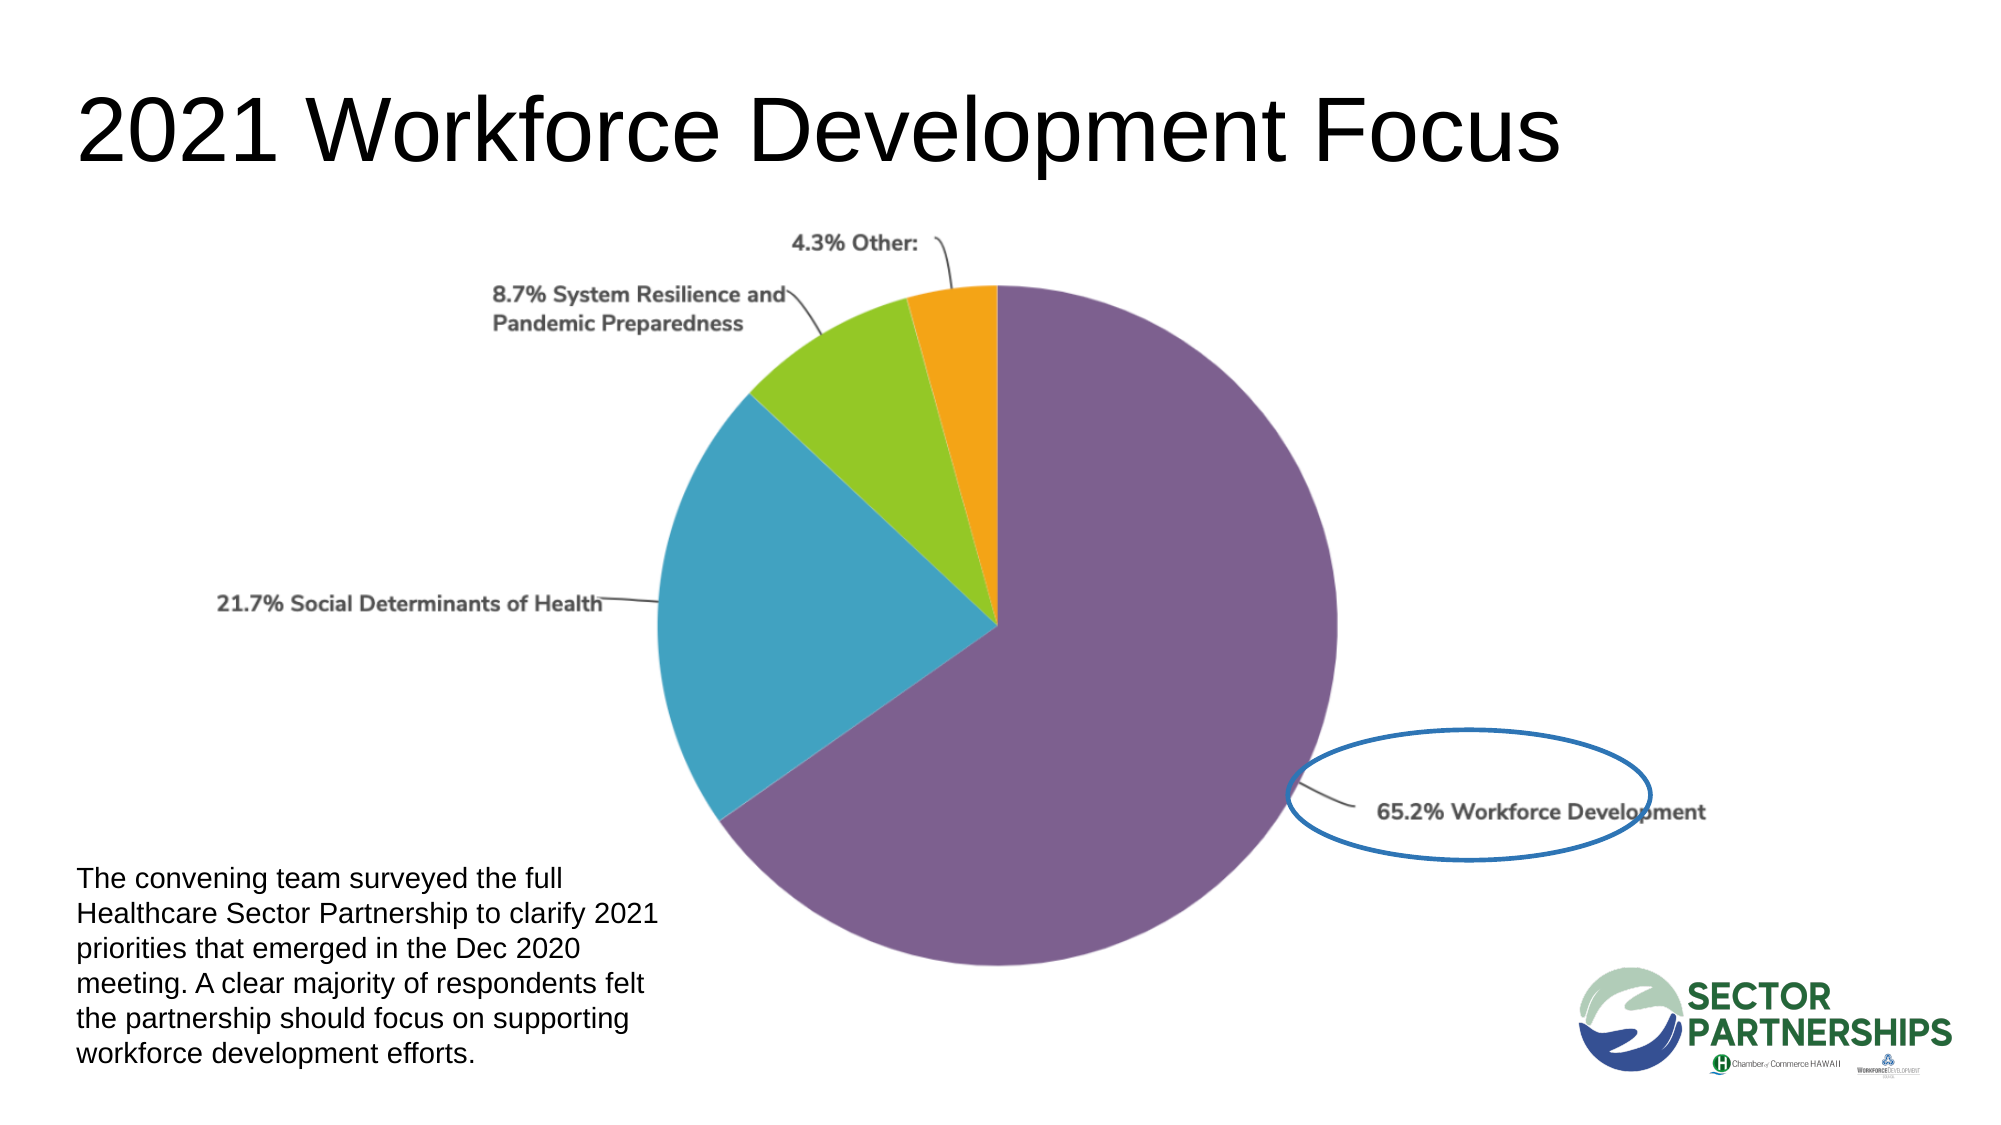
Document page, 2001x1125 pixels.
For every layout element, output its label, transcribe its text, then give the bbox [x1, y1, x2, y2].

picture [176, 199, 1958, 1103]
text_box The convening team surveyed the full Healthcare Sector Partnership to clarify 2021 priorities that emerged in the Dec 2020 meeting. A clear majority of respondents felt the partnership should focus on supporting workforce development efforts. [61, 844, 698, 1084]
title 2021 Workforce Development Focus [61, 22, 1787, 241]
